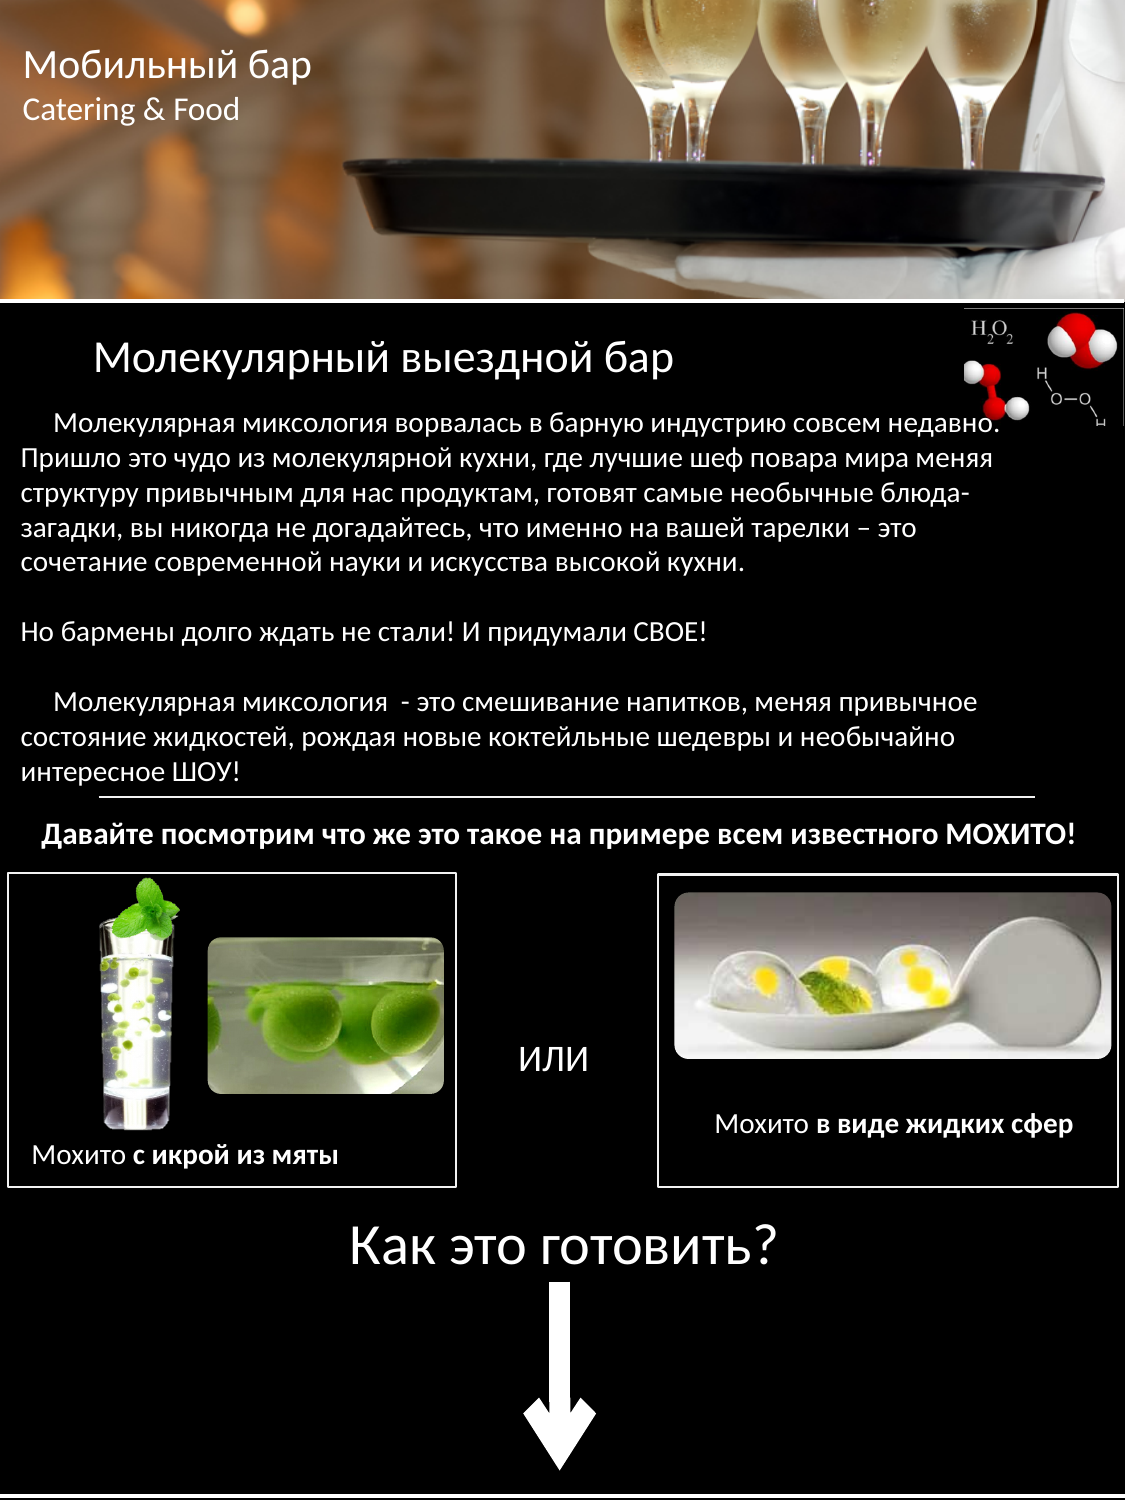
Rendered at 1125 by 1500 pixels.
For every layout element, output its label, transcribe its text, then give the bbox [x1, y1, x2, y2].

picture [207, 936, 445, 1095]
text_box ИЛИ [503, 1026, 656, 1087]
text_box [6, 1183, 458, 1189]
text_box Молекулярная миксология ворвалась в барную индустрию совсем недавно. Пришло это чудо из молекулярной кухни, где лучшие шеф повара мира меняя структуру привычным для нас продуктам, готовят самые необычные блюда-загадки, вы никогда не догадайтесь, что именно на вашей тарелки – это сочетание современной науки и искусства высокой кухни. Но бармены долго ждать не стали! И придумали СВОЕ! Молекулярная миксология - это смешивание напитков, меняя привычное состояние жидкостей, рождая новые коктейльные шедевры и необычайно интересное ШОУ! [5, 395, 1062, 795]
picture [963, 307, 1125, 426]
text_box Мохито в виде жидких сфер [670, 1096, 1118, 1147]
text_box [656, 872, 1120, 1189]
text_box Как это готовить? [334, 1198, 1000, 1284]
text_box Давайте посмотрим что же это такое на примере всем известного МОХИТО! [0, 805, 1125, 859]
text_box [0, 872, 457, 1180]
picture [0, 0, 1125, 300]
picture [674, 892, 1112, 1060]
text_box Молекулярный выездной бар [78, 318, 877, 389]
